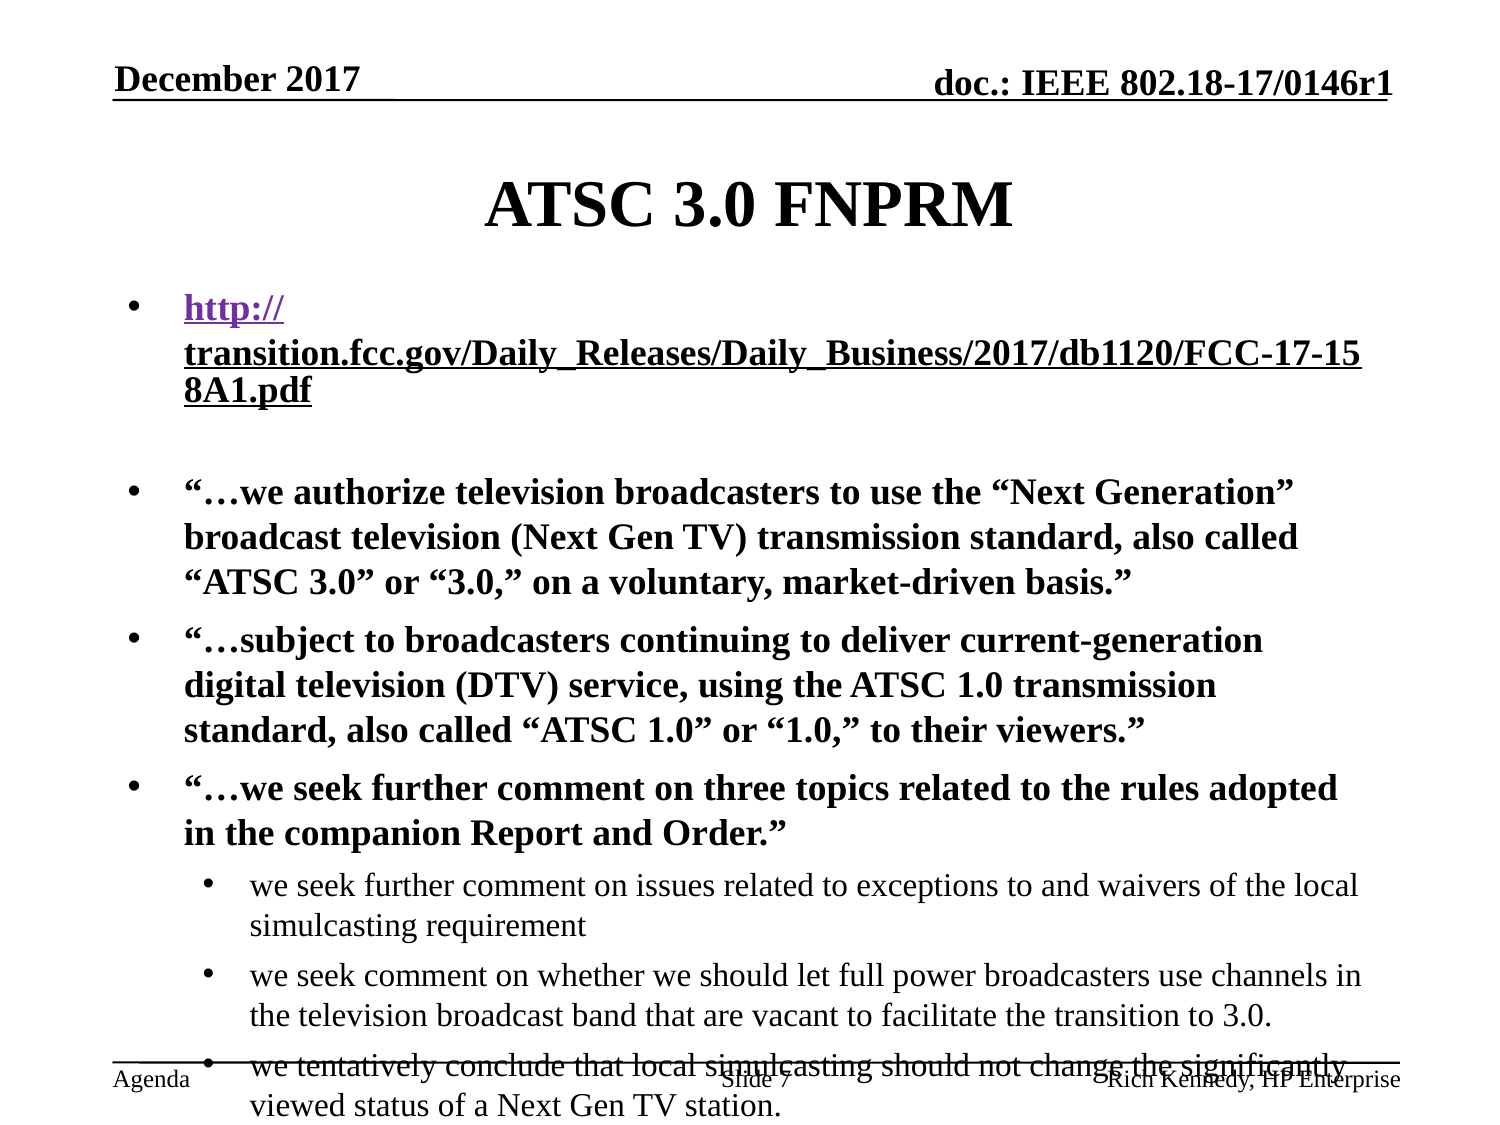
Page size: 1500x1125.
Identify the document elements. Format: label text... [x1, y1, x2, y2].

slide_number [114, 54, 423, 100]
footer Rich Kennedy, HP Enterprise [878, 1061, 1402, 1093]
slide_number Slide 7 [712, 1061, 800, 1123]
title ATSC 3.0 FNPRM [112, 112, 1388, 274]
list http://transition.fcc.gov/Daily_Releases/Daily_Business/2017/db1120/FCC-17-158A1.pdf “…we authorize television broadcasters to use the “Next Generation” broadcast television (Next Gen TV) transmission standard, also called “ATSC 3.0” or “3.0,” on a voluntary, market-driven basis.” “…subject to broadcasters continuing to deliver current-generation digital television (DTV) service, using the ATSC 1.0 transmission standard, also called “ATSC 1.0” or “1.0,” to their viewers.” “…we seek further comment on three topics related to the rules adopted in the companion Report and Order.” we seek further comment on issues related to exceptions to and waivers of the local simulcasting requirement we seek comment on whether we should let full power broadcasters use channels in the television broadcast band that are vacant to facilitate the transition to 3.0. we tentatively conclude that local simulcasting should not change the significantly viewed status of a Next Gen TV station. [112, 274, 1388, 1063]
